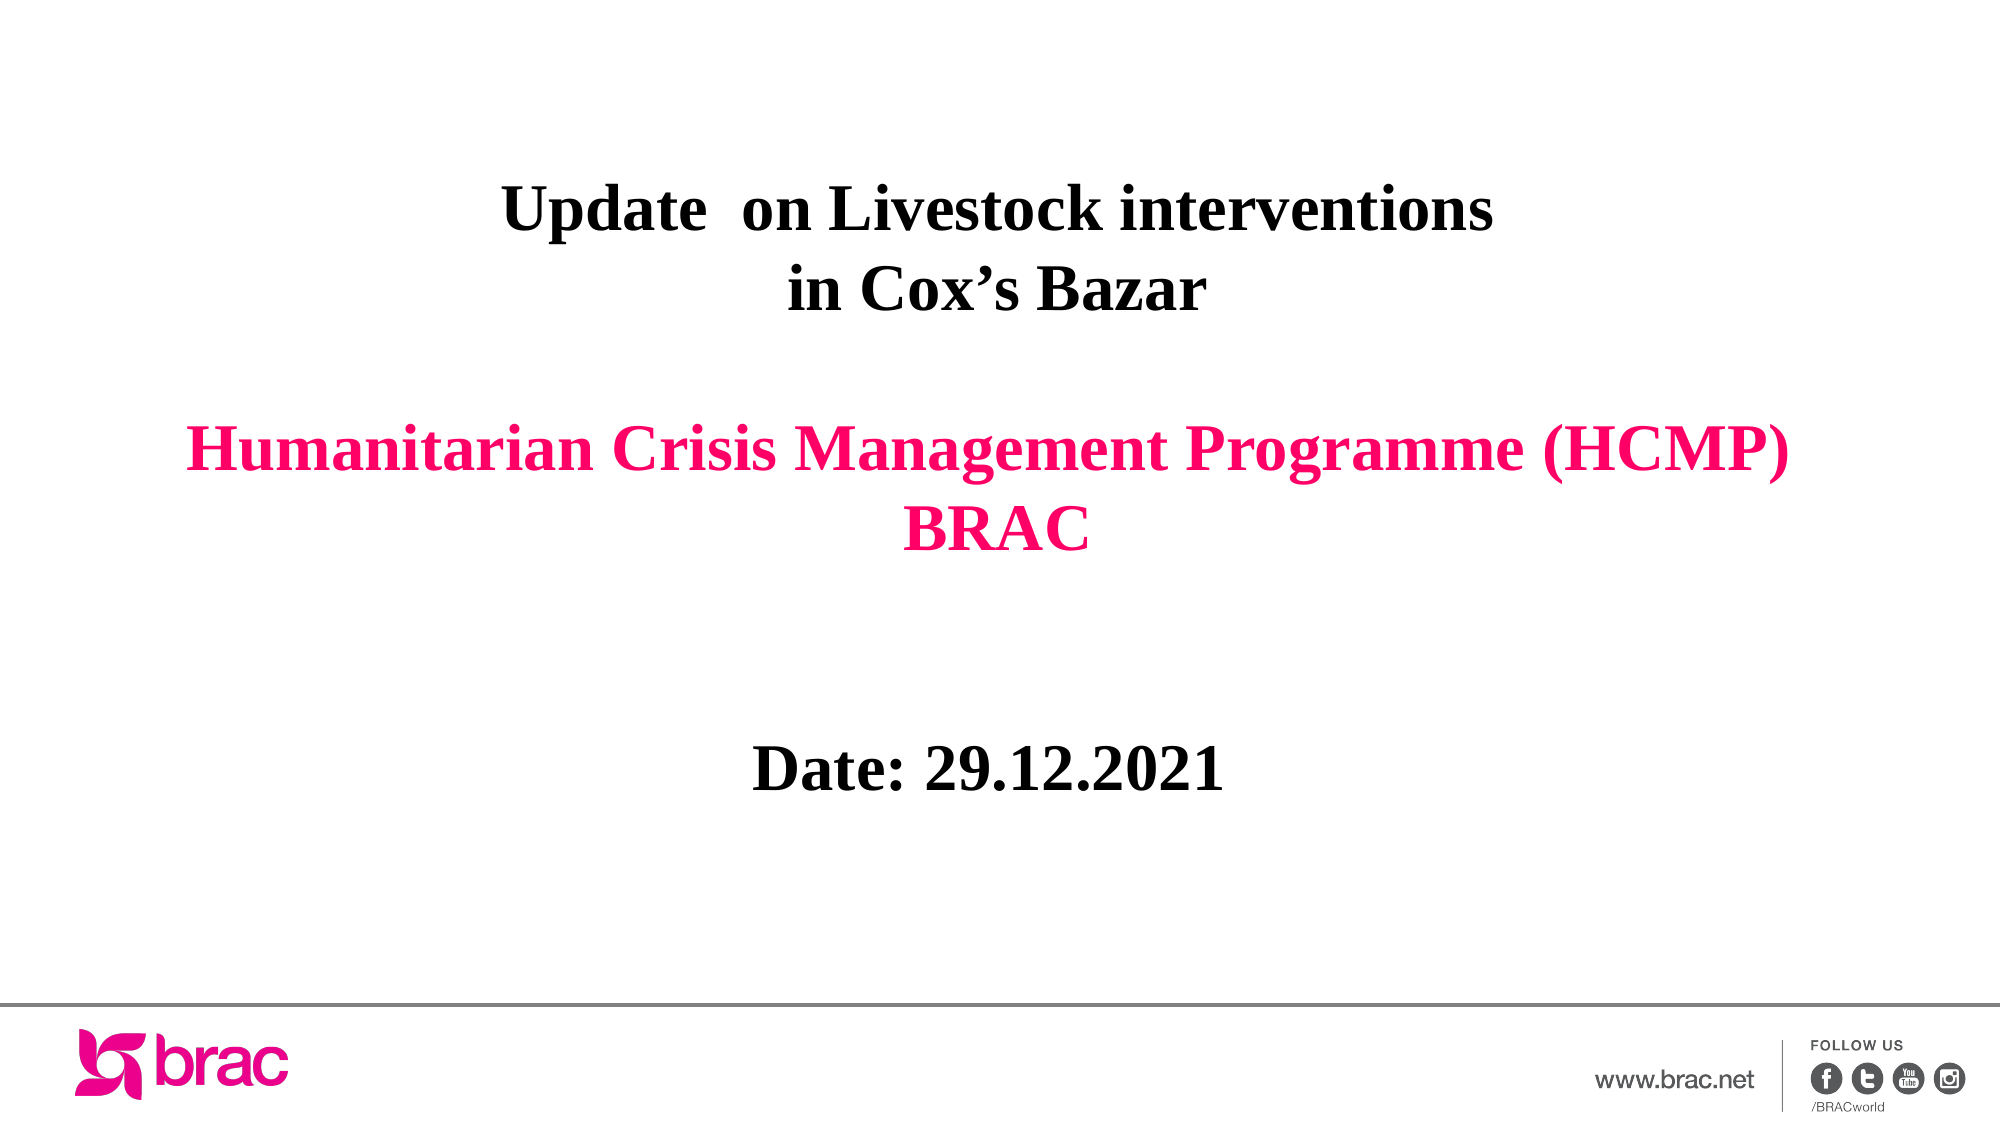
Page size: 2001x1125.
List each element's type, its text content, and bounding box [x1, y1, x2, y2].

subtitle Update on Livestock interventions in Cox’s Bazar Humanitarian Crisis Management Programme (HCMP) BRAC Date: 29.12.2021 [64, 16, 1915, 978]
picture [1591, 1035, 1970, 1116]
picture [75, 1029, 288, 1100]
